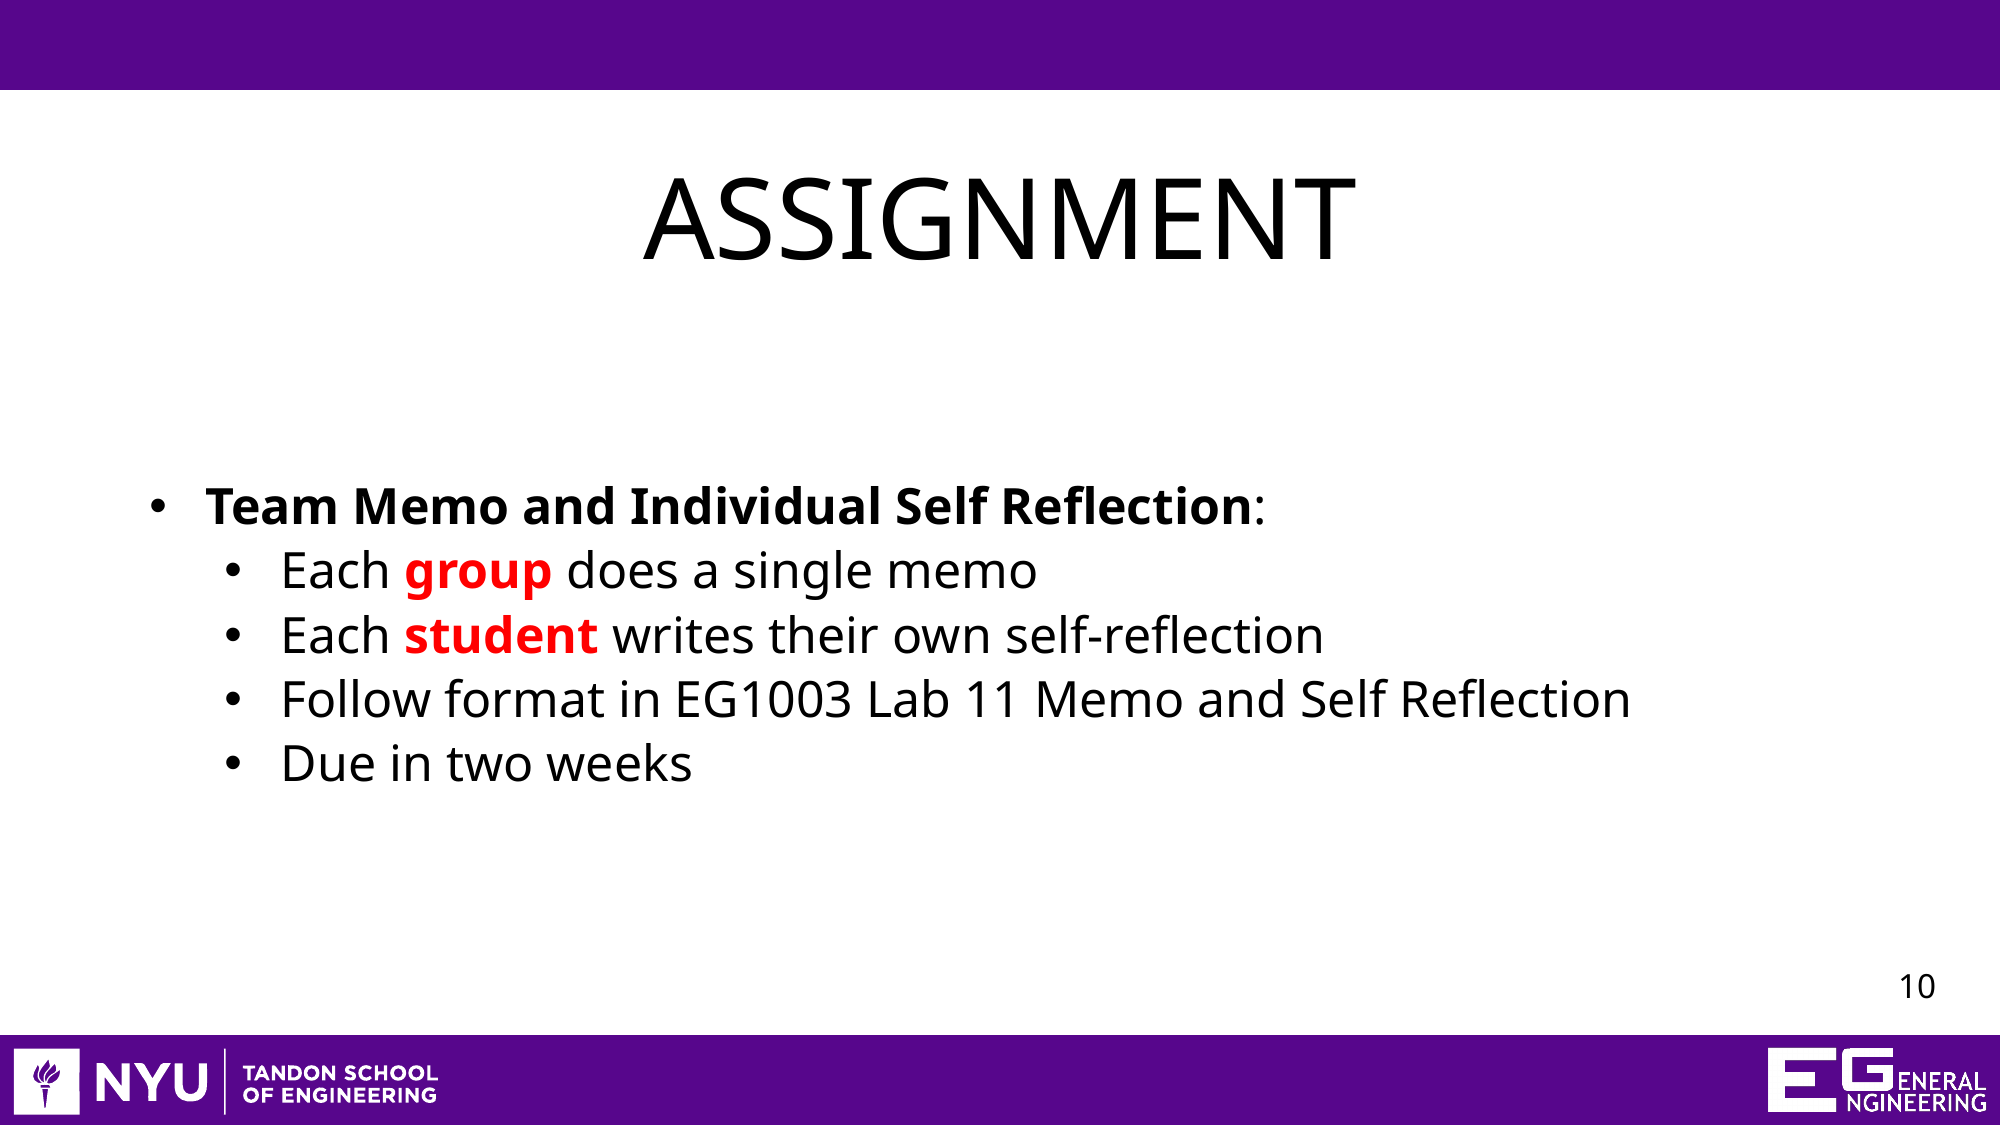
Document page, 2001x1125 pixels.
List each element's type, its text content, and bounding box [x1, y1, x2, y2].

text_box 10 [1802, 958, 1951, 1013]
picture [13, 1048, 438, 1115]
picture [1752, 1031, 2000, 1125]
text_box [0, 0, 2000, 91]
title ASSIGNMENT [92, 132, 1908, 292]
text_box [0, 1034, 1752, 1125]
subtitle Team Memo and Individual Self Reflection: Each group does a single memo Each student writes their own self-reflection Follow format in EG1003 Lab 11 Memo and Self Reflection Due in two weeks [134, 315, 1871, 959]
